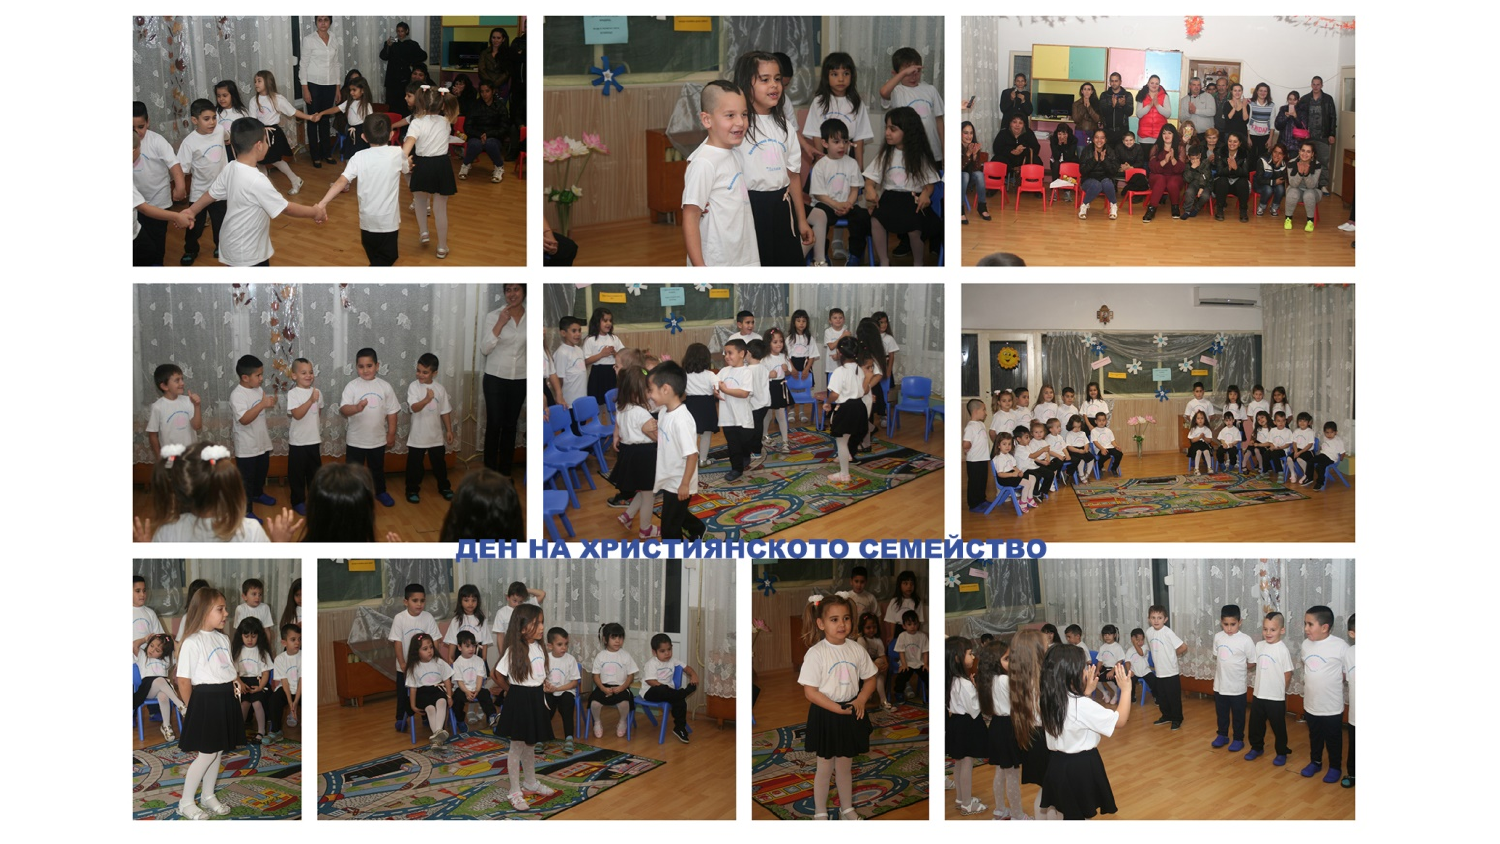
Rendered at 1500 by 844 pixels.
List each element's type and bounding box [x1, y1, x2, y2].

picture [116, 0, 1371, 836]
